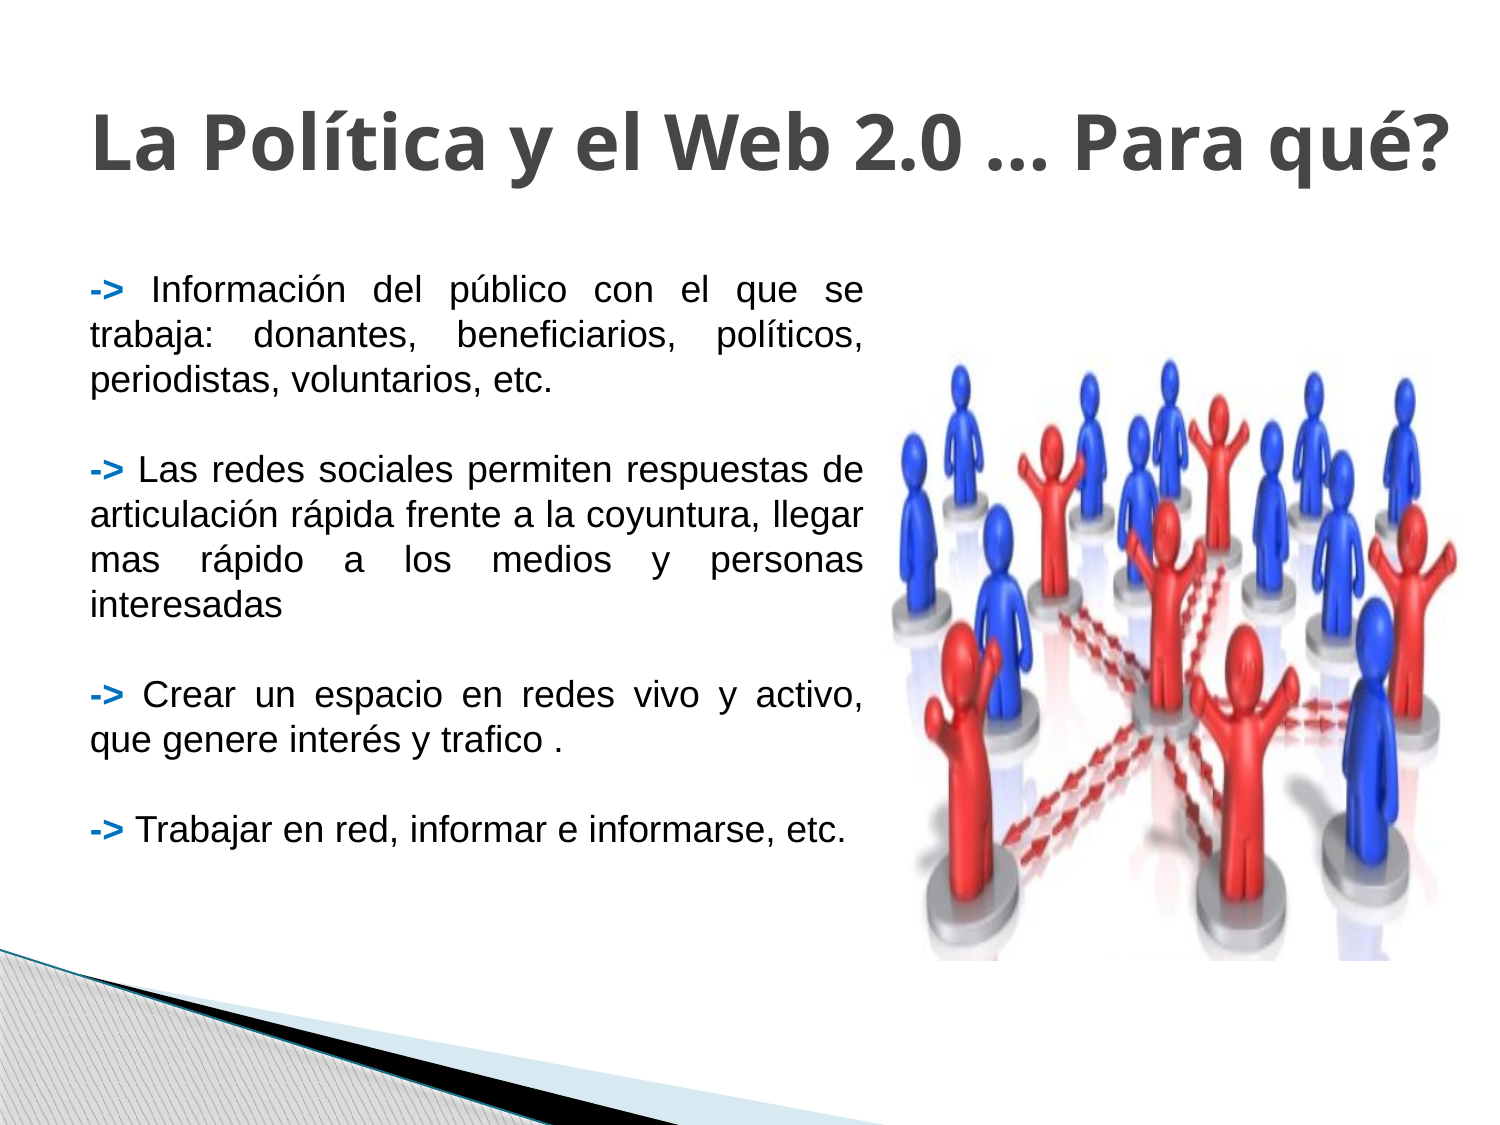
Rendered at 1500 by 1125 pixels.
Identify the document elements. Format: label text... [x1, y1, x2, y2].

picture [878, 351, 1477, 962]
title La Política y el Web 2.0 … Para qué? [75, 45, 1500, 233]
text_box -> Información del público con el que se trabaja: donantes, beneficiarios, políticos, periodistas, voluntarios, etc. -> Las redes sociales permiten respuestas de articulación rápida frente a la coyuntura, llegar mas rápido a los medios y personas interesadas -> Crear un espacio en redes vivo y activo, que genere interés y trafico . -> Trabajar en red, informar e informarse, etc. [0, 257, 879, 1023]
